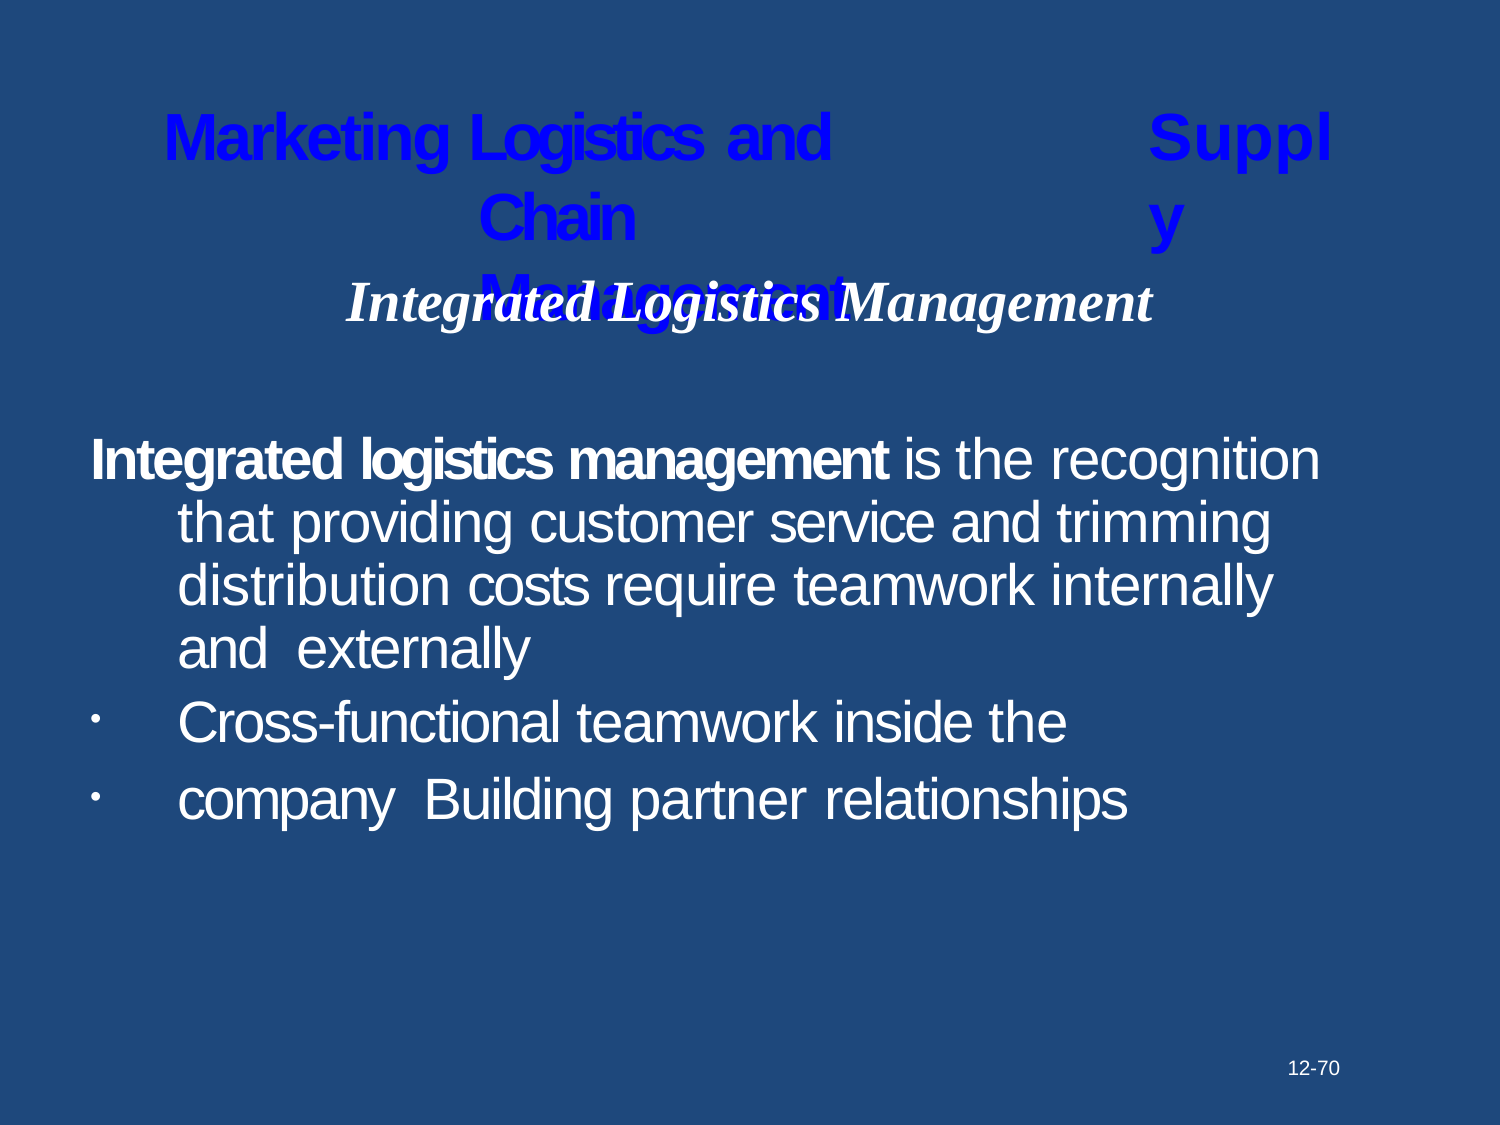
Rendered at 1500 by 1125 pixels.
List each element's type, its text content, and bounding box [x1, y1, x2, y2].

slide_number 12-70 [1285, 1051, 1347, 1125]
text_box Integrated Logistics Management Integrated logistics management is the recognition that providing customer service and trimming distribution costs require teamwork internally and externally [87, 260, 1368, 681]
text_box Cross-functional teamwork inside the company Building partner relationships [175, 675, 1294, 831]
text_box Supply [1146, 91, 1338, 254]
text_box • [87, 773, 109, 814]
text_box • [87, 695, 109, 737]
title Marketing Logistics and Chain Management [161, 91, 1023, 260]
